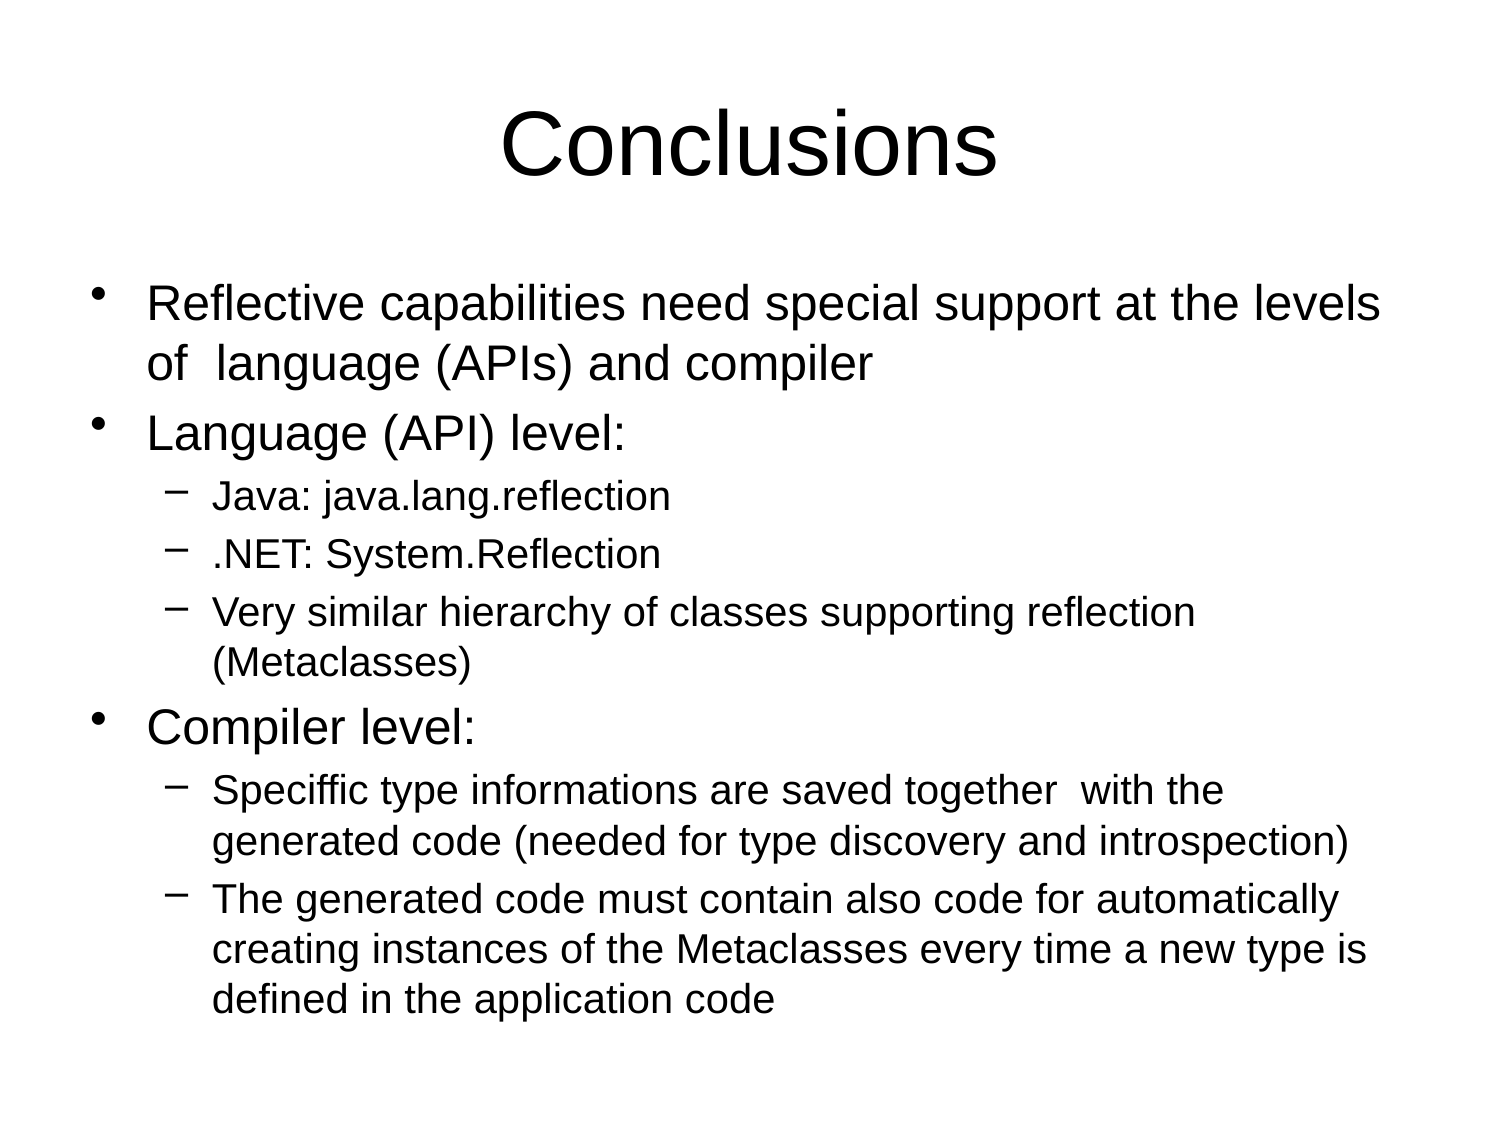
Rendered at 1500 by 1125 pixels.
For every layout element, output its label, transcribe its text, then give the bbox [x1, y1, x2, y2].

title Conclusions [75, 45, 1425, 233]
list Reflective capabilities need special support at the levels of language (APIs) and compiler Language (API) level: Java: java.lang.reflection .NET: System.Reflection Very similar hierarchy of classes supporting reflection (Metaclasses) Compiler level: Speciffic type informations are saved together with the generated code (needed for type discovery and introspection) The generated code must contain also code for automatically creating instances of the Metaclasses every time a new type is defined in the application code [75, 262, 1425, 1050]
